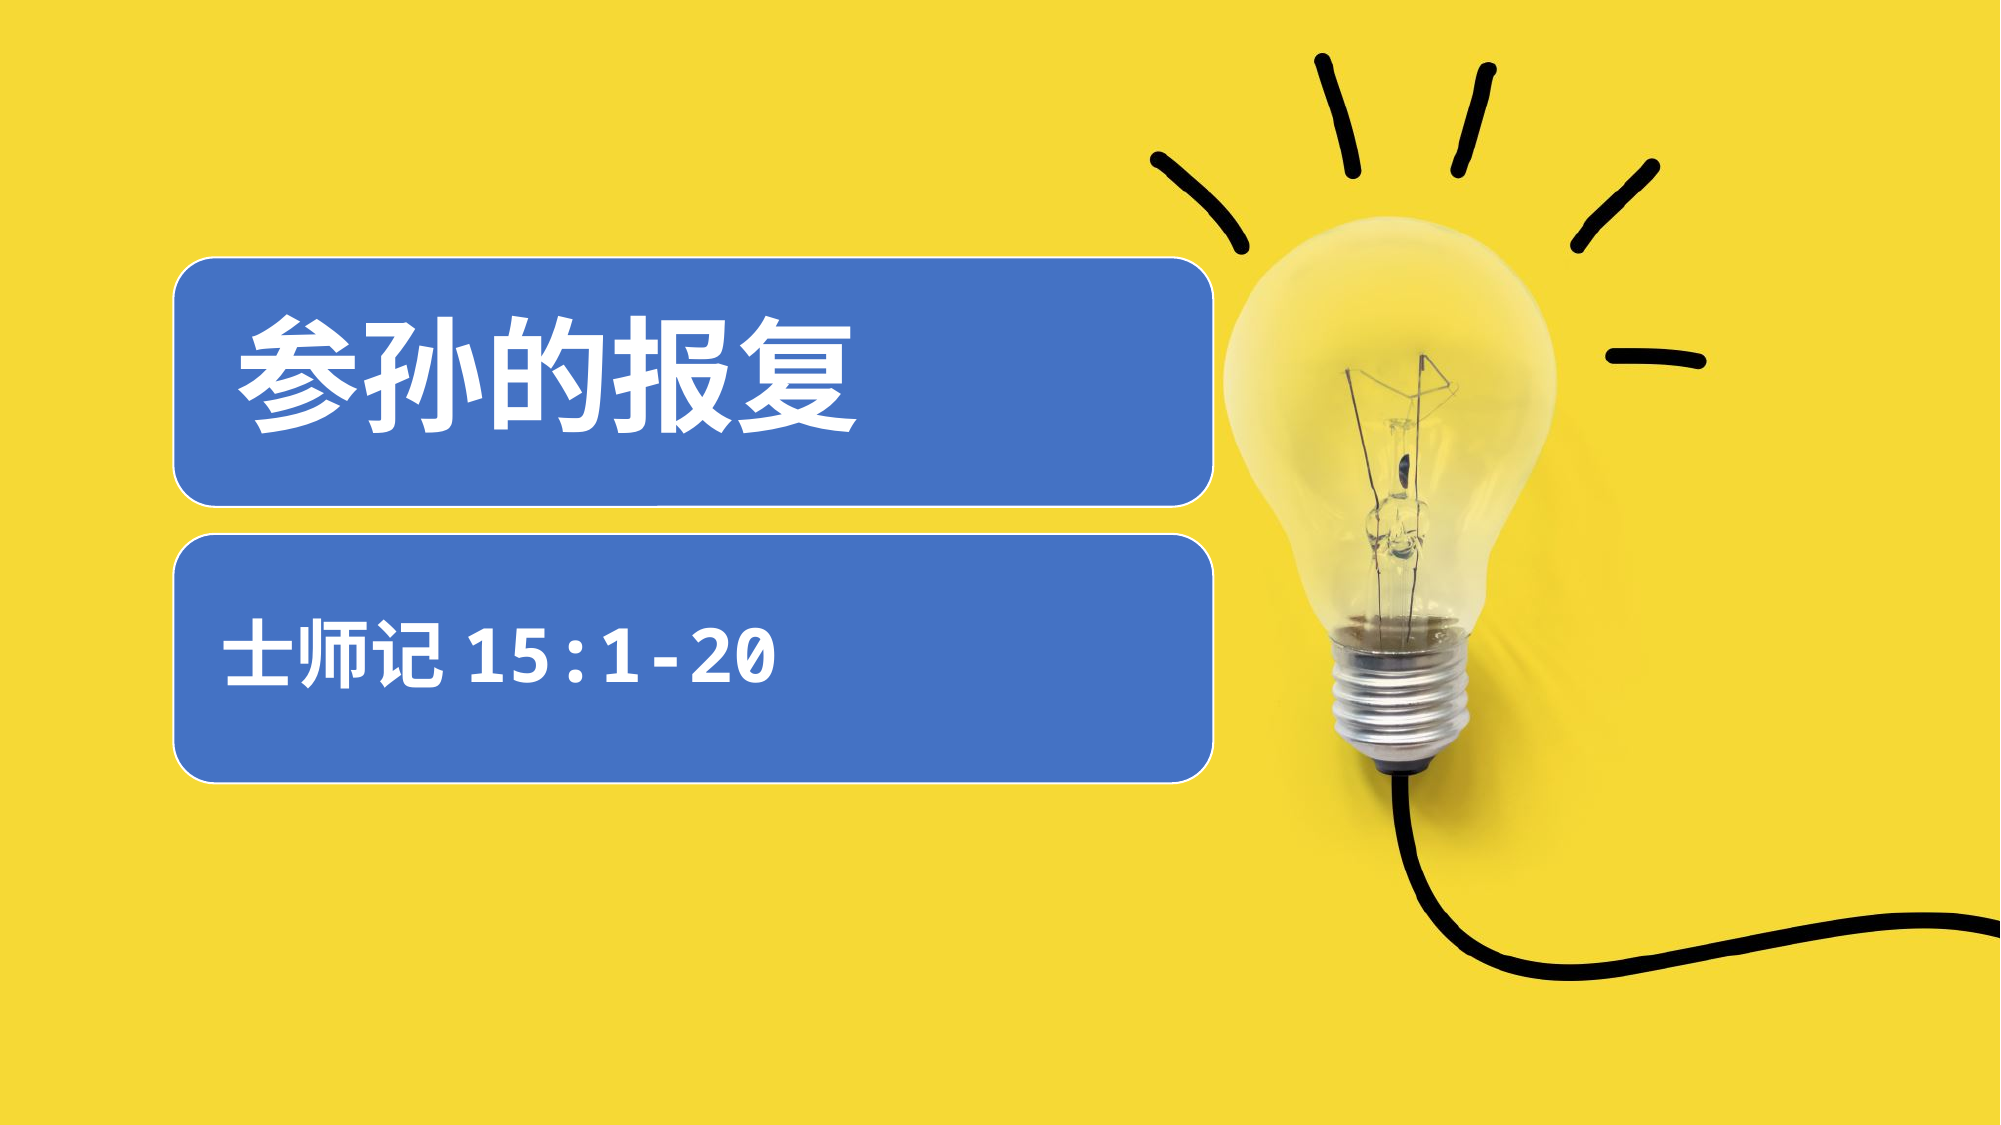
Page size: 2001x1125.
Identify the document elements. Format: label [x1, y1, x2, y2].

picture [0, 0, 2000, 1125]
text_box [173, 211, 1214, 833]
